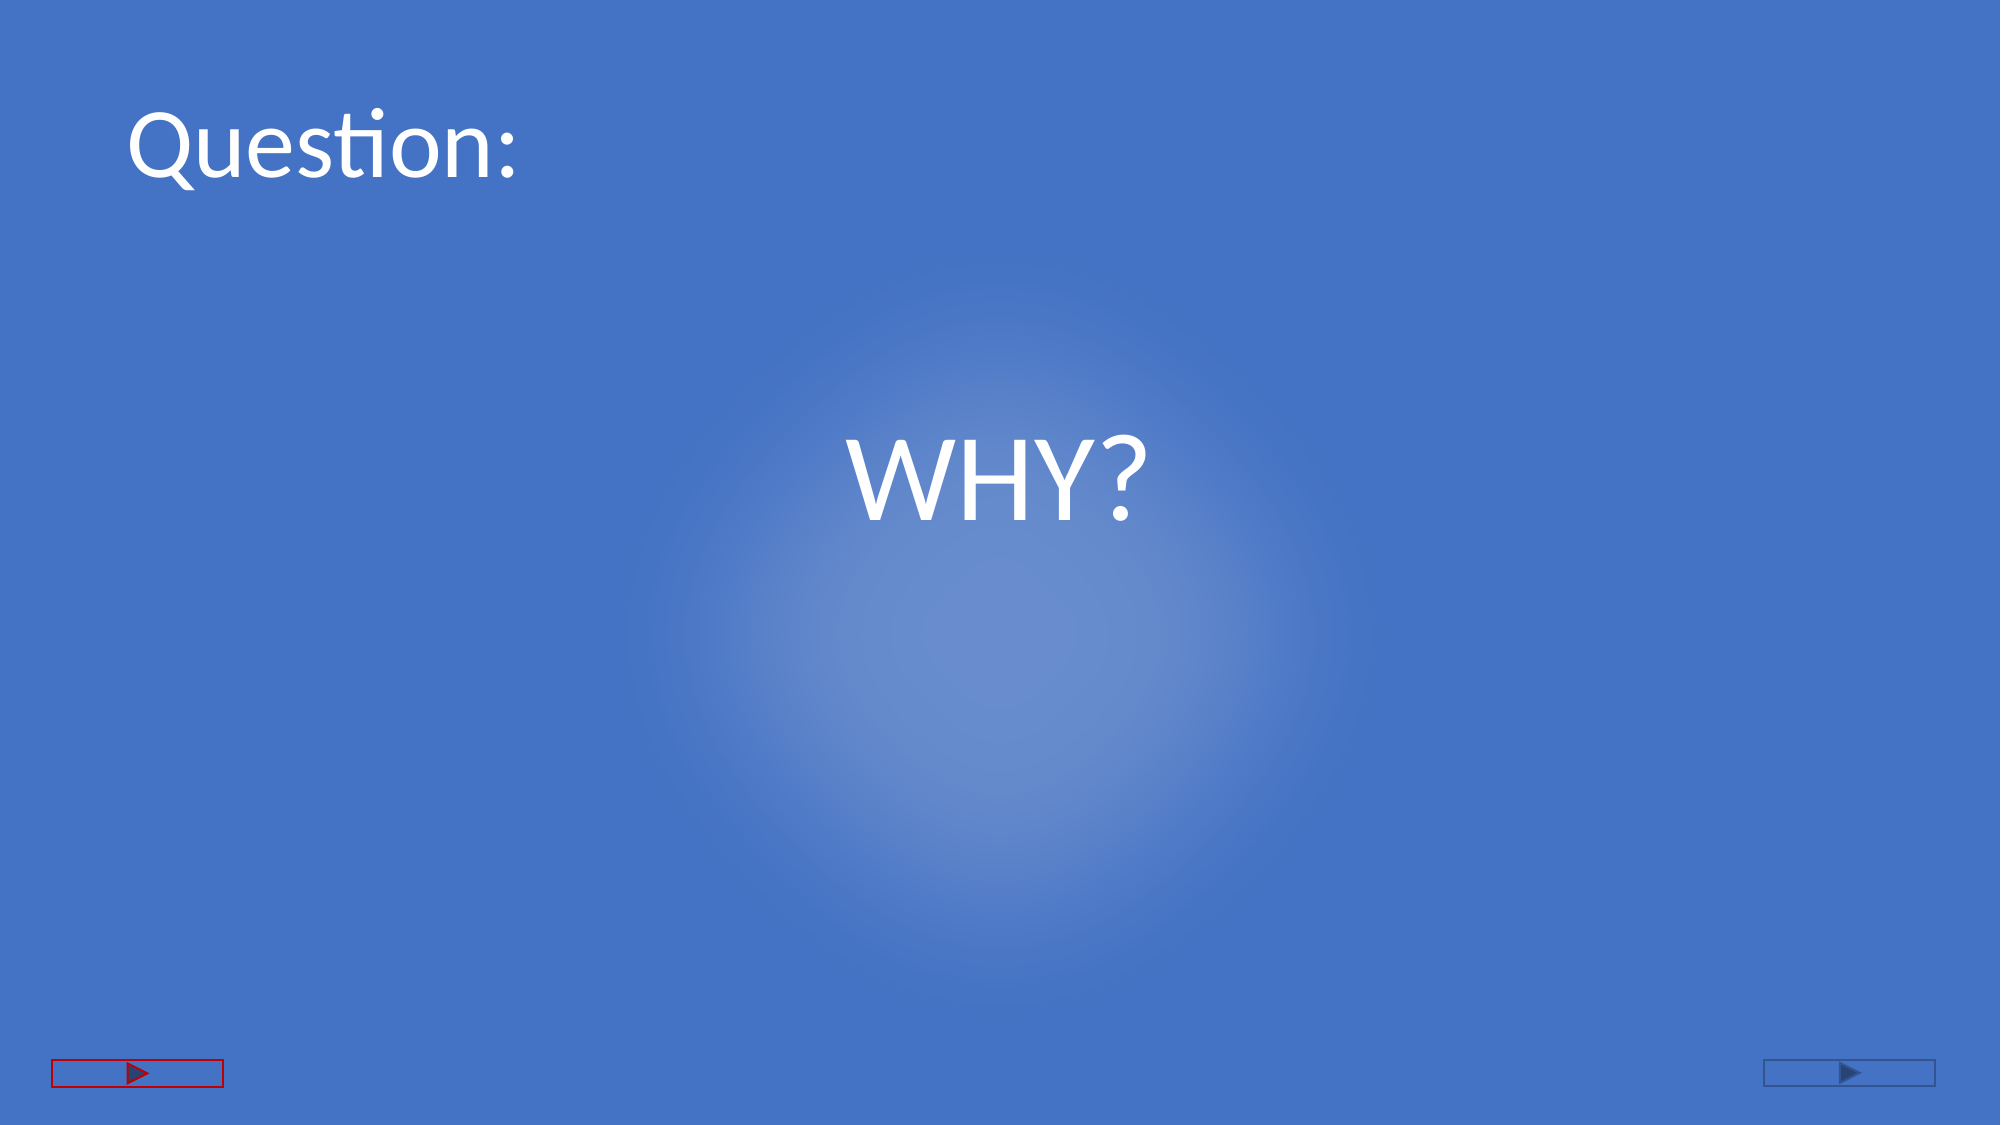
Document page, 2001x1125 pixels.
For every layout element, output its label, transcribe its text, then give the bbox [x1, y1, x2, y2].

text_box Question: [111, 22, 537, 205]
text_box [1763, 1059, 1936, 1087]
list WHY? [295, 404, 1705, 721]
text_box [51, 1059, 224, 1088]
